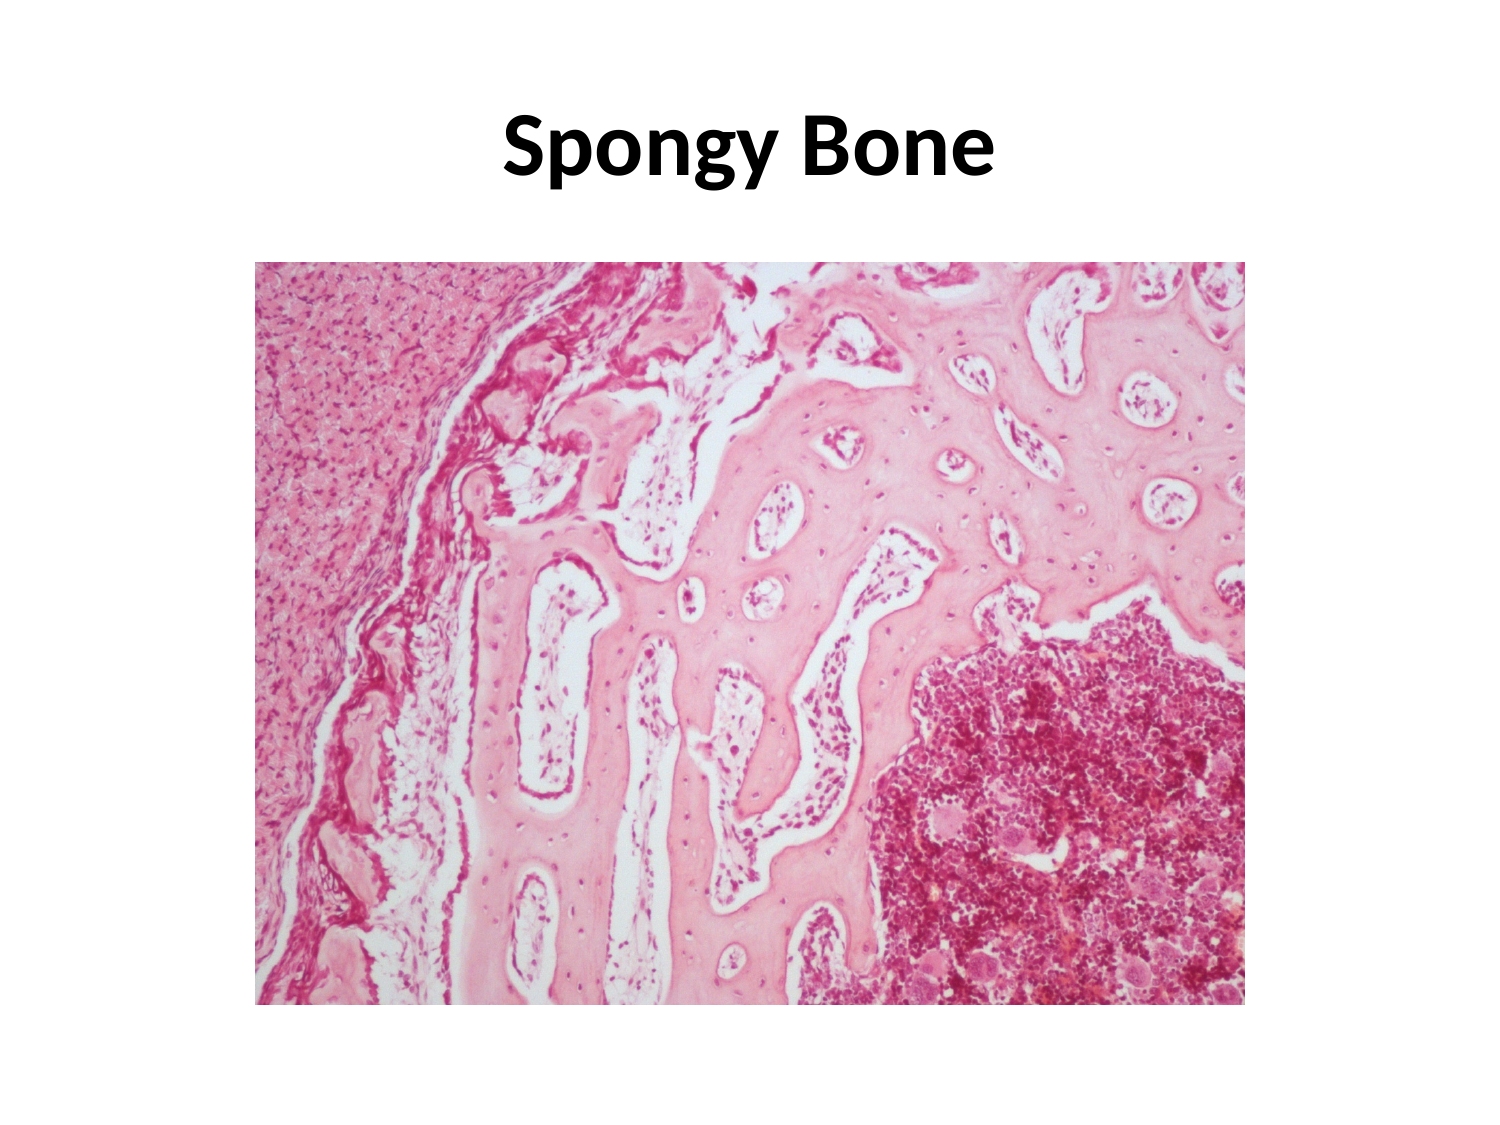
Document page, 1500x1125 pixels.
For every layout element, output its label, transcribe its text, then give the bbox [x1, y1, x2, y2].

title Spongy Bone [75, 45, 1425, 233]
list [254, 262, 1246, 1006]
